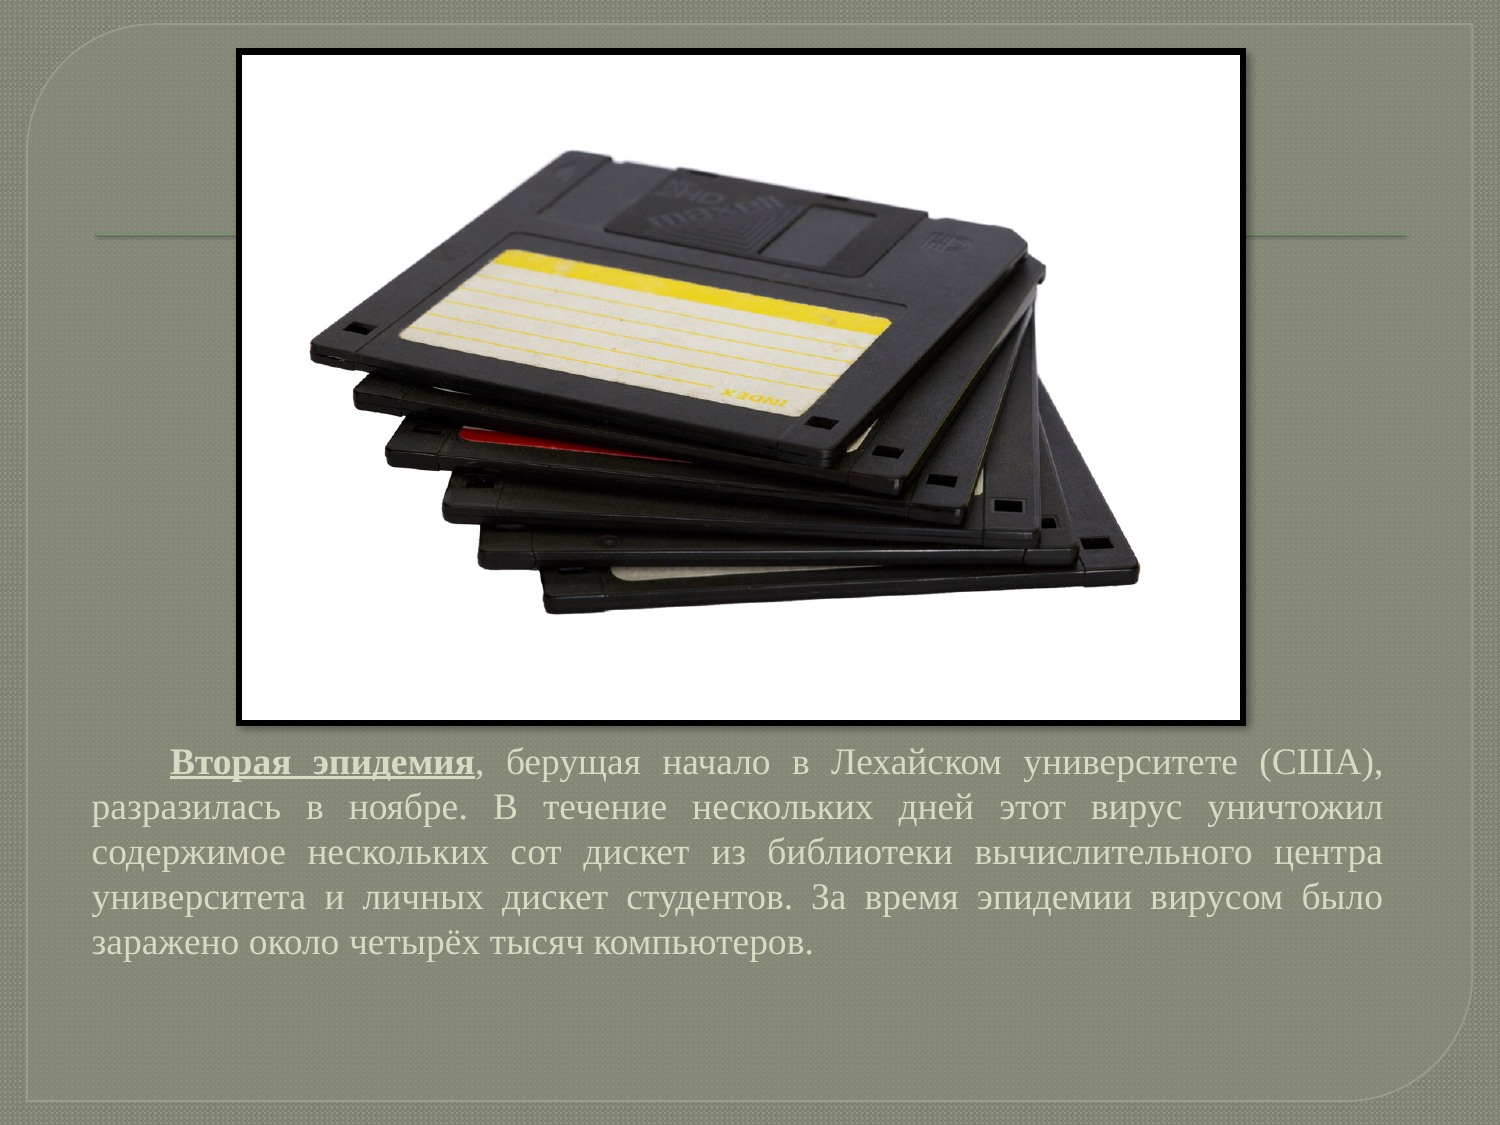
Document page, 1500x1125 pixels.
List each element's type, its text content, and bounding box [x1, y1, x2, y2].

picture [241, 54, 1241, 720]
text_box Вторая эпидемия, берущая начало в Лехайском университете (США), разразилась в ноябре. В течение нескольких дней этот вирус уничтожил содержимое нескольких сот дискет из библиотеки вычислительного центра университета и личных дискет студентов. За время эпидемии вирусом было заражено около четырёх тысяч компьютеров. [76, 729, 1400, 1015]
